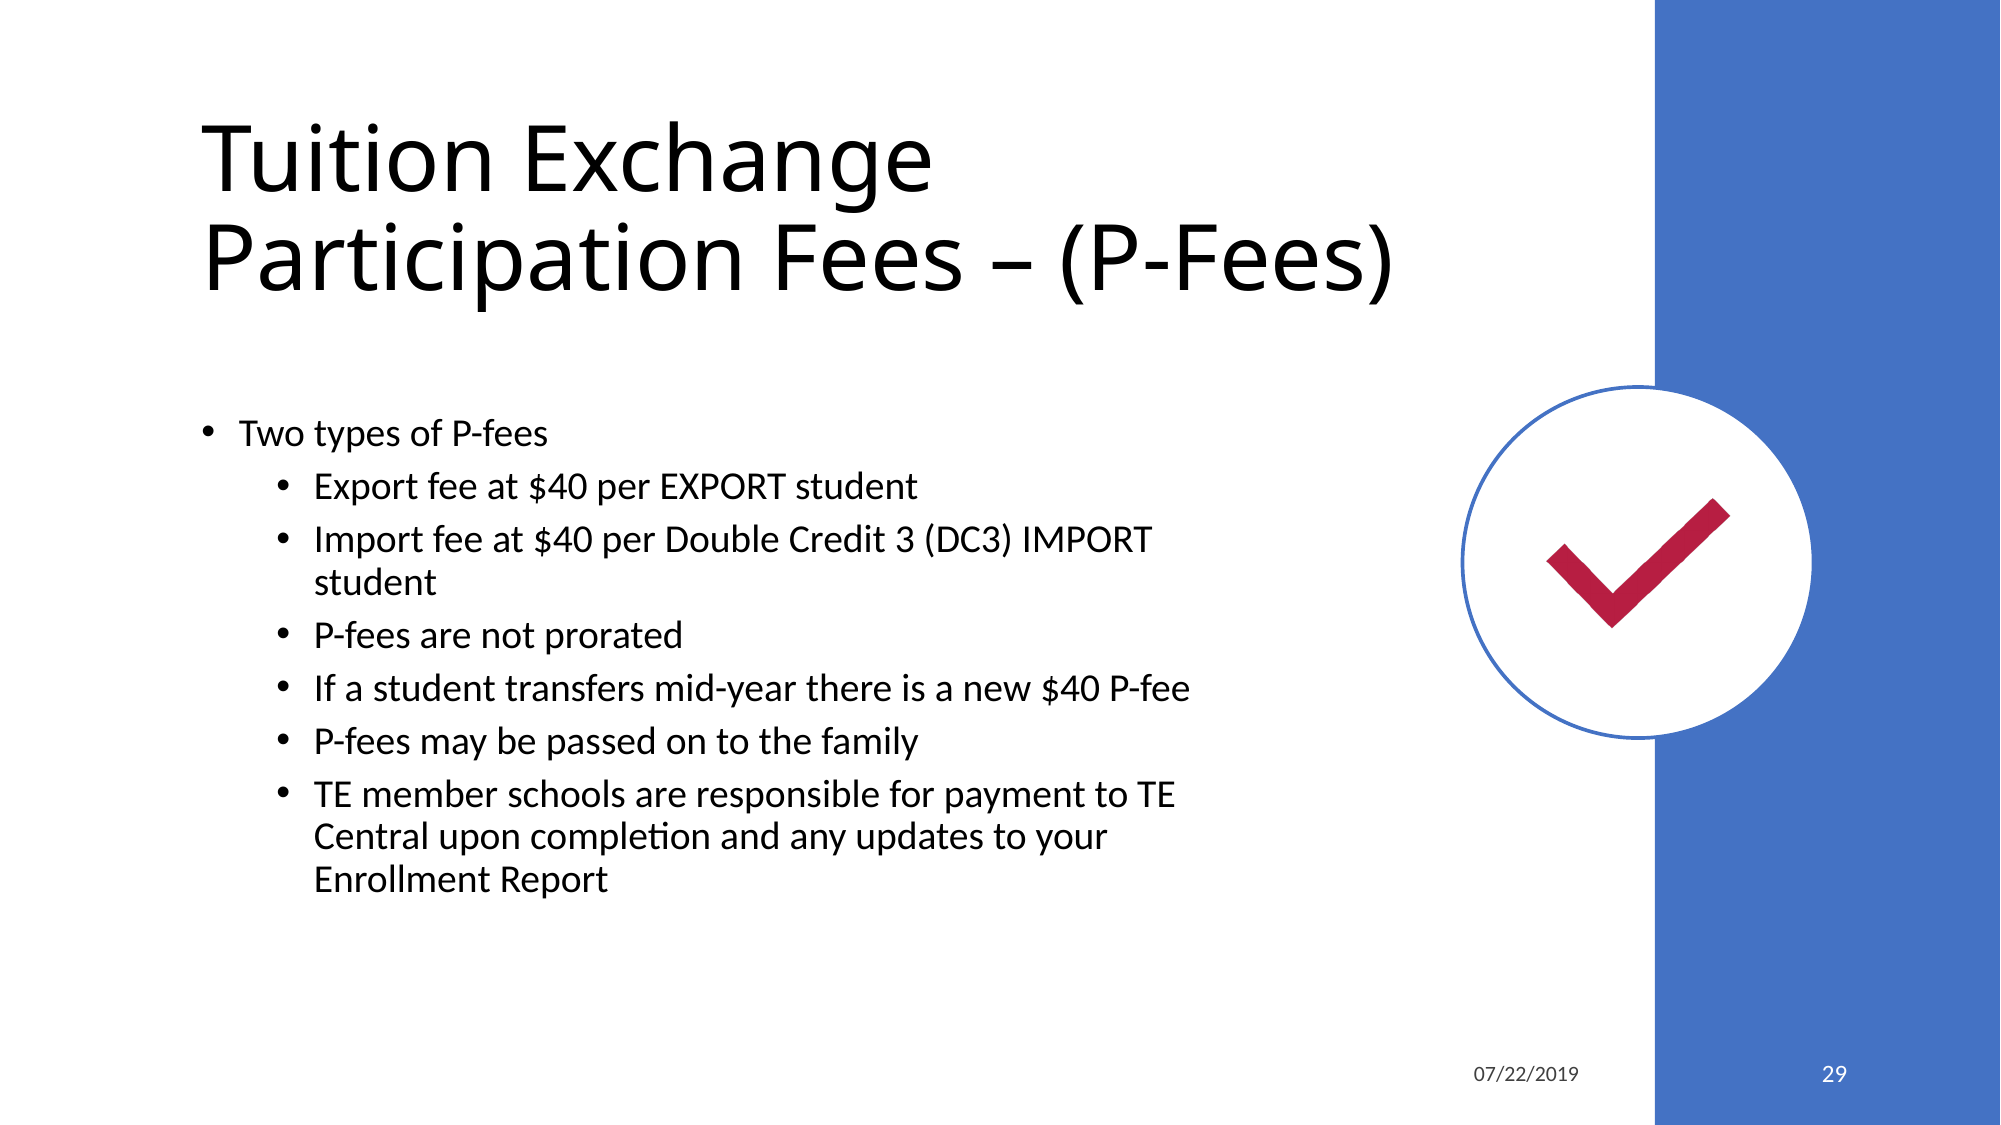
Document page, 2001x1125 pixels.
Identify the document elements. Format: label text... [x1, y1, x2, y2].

text_box [1461, 385, 1815, 740]
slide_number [1143, 1042, 1594, 1103]
text_box [1654, 0, 2000, 1125]
title Tuition Exchange Participation Fees – (P-Fees) [186, 102, 1413, 321]
list Two types of P-fees Export fee at $40 per EXPORT student Import fee at $40 per Double Credit 3 (DC3) IMPORT student P-fees are not prorated If a student transfers mid-year there is a new $40 P-fee P-fees may be passed on to the family TE member schools are responsible for payment to TE Central upon completion and any updates to your Enrollment Report [186, 373, 1248, 940]
slide_number 29 [1696, 1042, 1863, 1103]
picture [1544, 468, 1732, 657]
